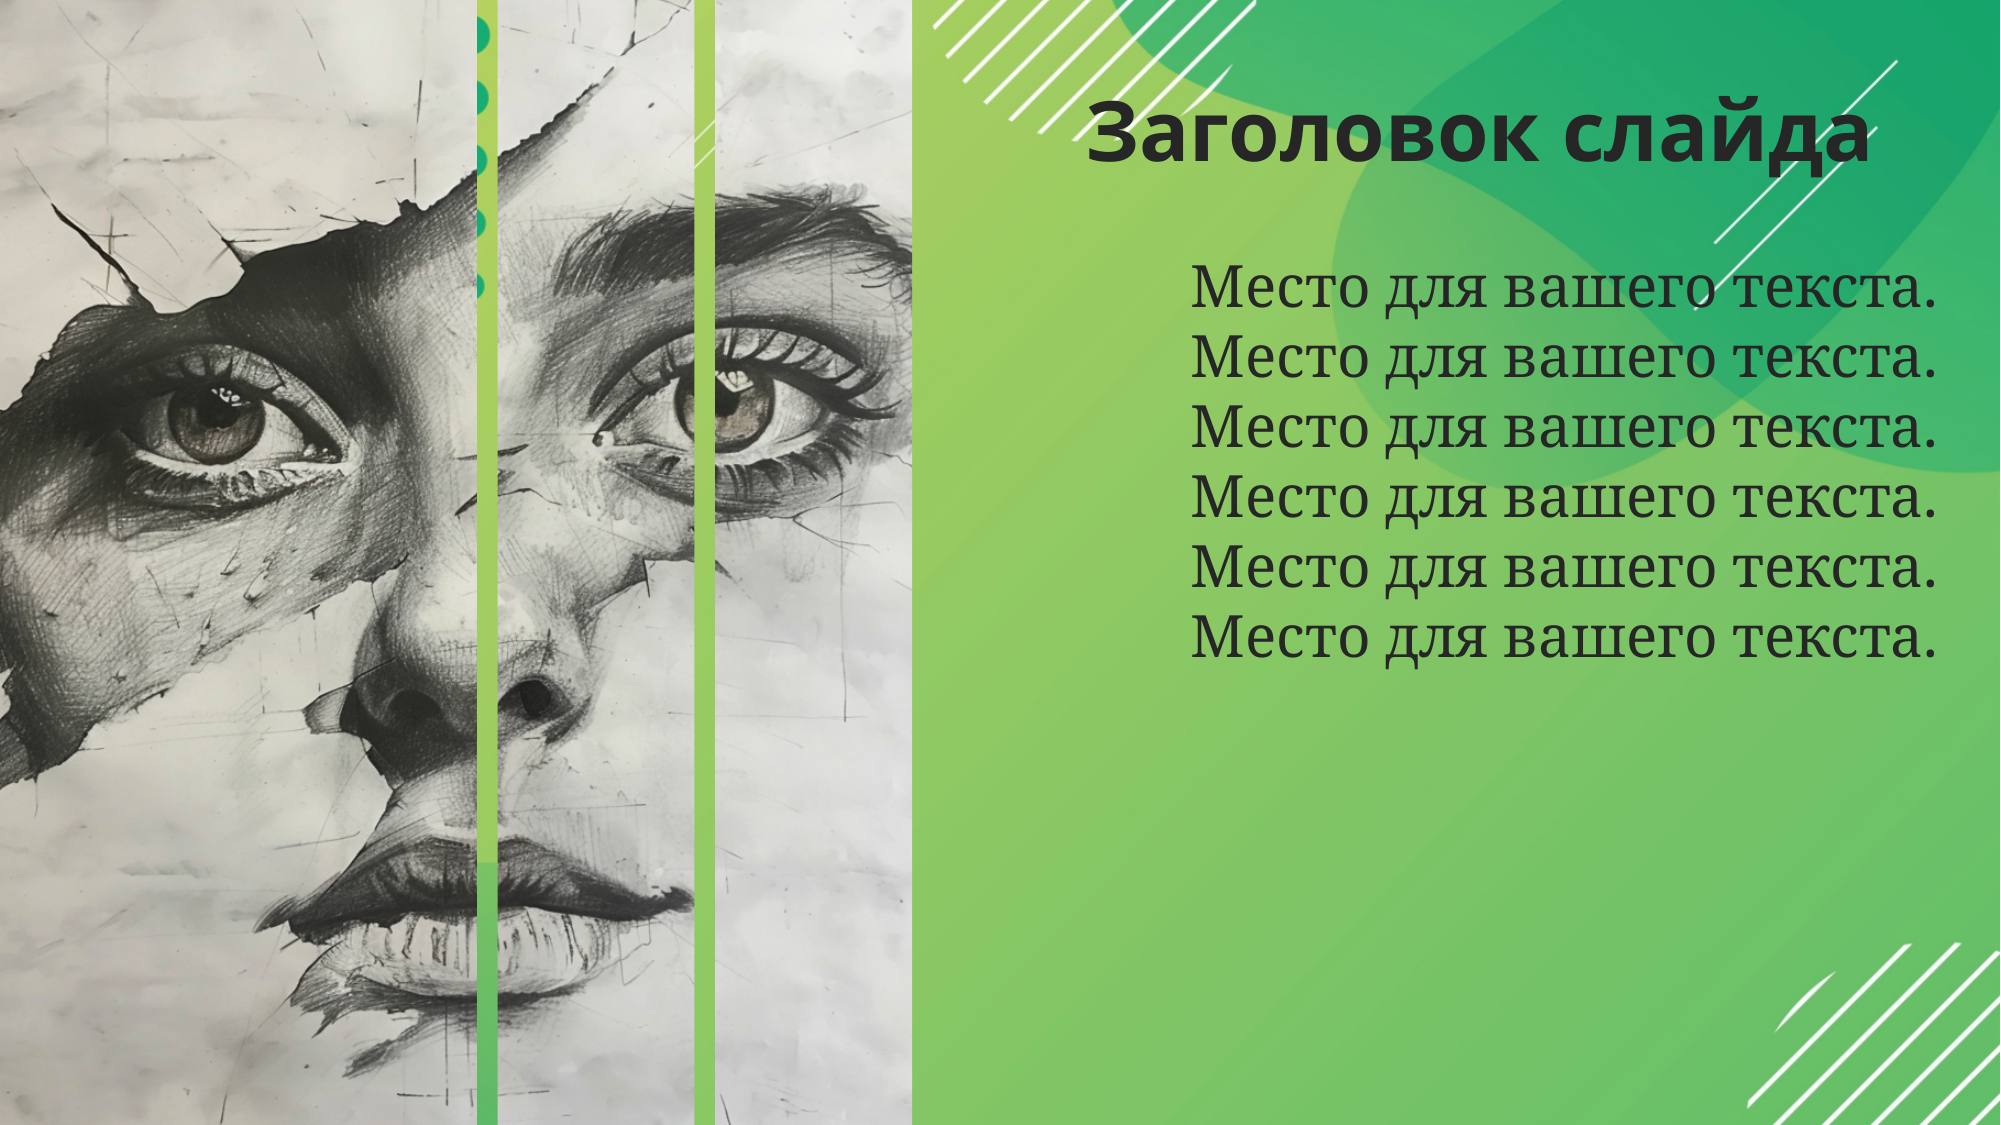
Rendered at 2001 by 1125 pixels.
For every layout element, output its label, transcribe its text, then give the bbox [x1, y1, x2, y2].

text_box Место для вашего текста. Место для вашего текста. Место для вашего текста. Место для вашего текста. Место для вашего текста. Место для вашего текста. [1019, 241, 1954, 747]
picture [0, 0, 913, 1125]
text_box Заголовок слайда [1070, 81, 1975, 300]
